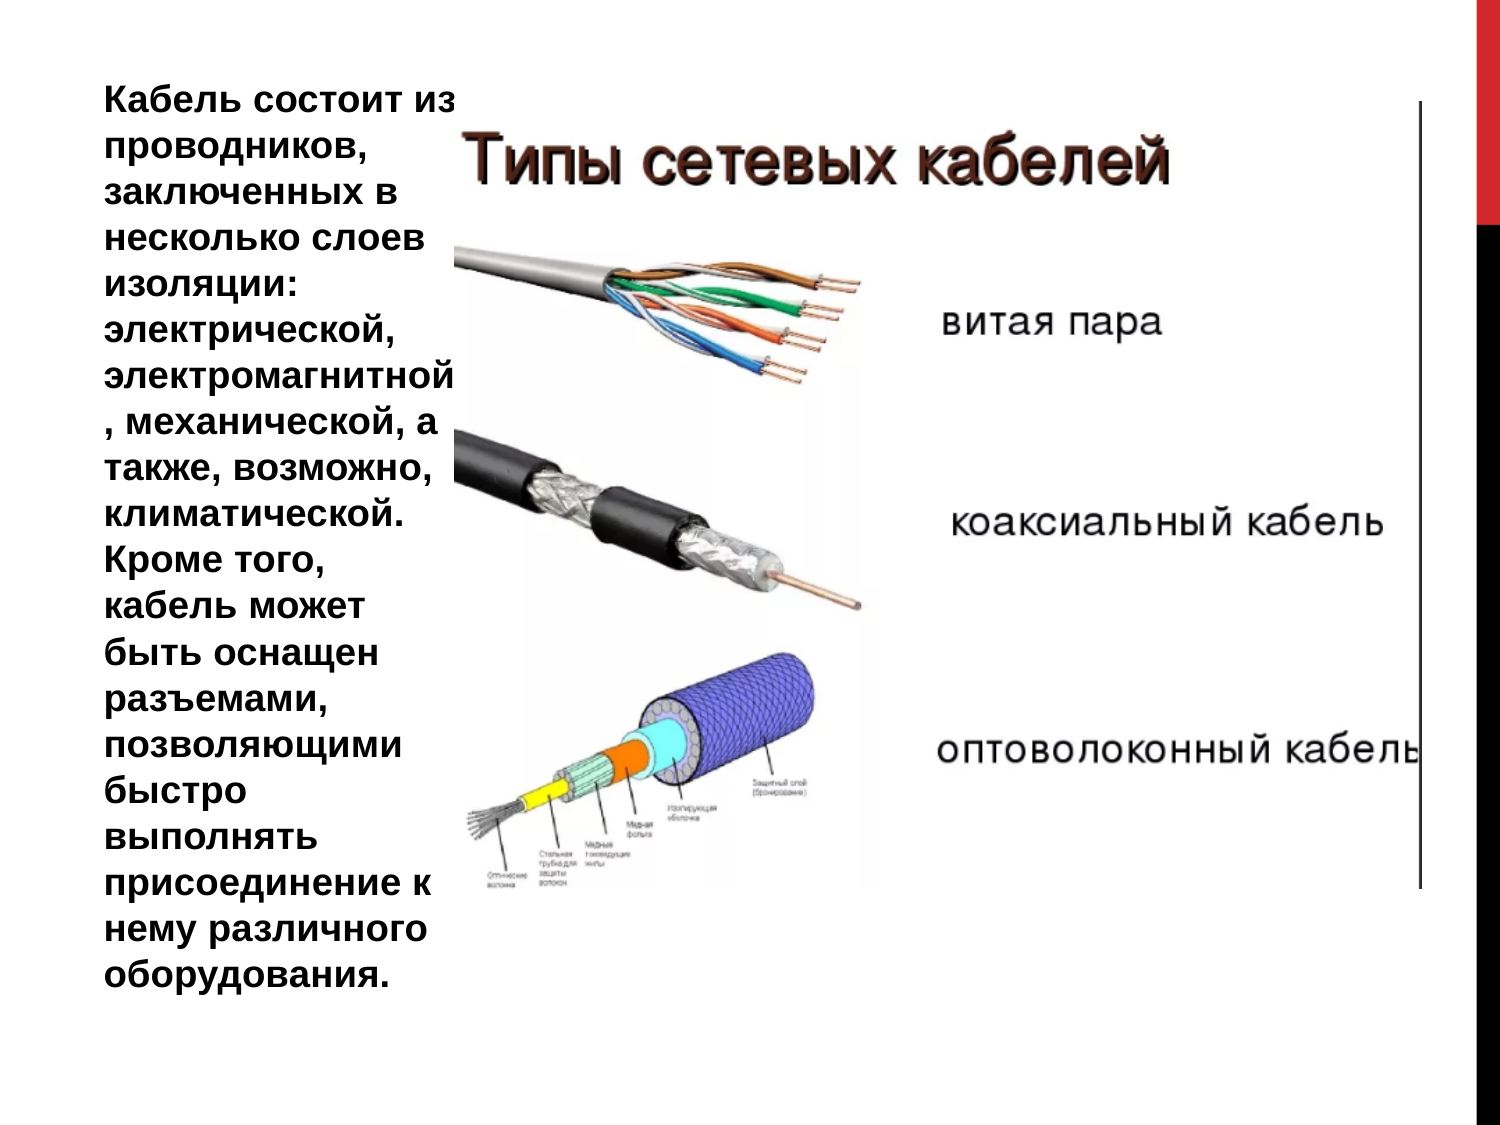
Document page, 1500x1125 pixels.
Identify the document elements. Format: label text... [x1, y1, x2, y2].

picture [454, 101, 1423, 889]
list Кабель состоит из проводников, заключенных в несколько слоев изоляции: электрической, электромагнитной, механической, а также, возможно, климатической. Кроме того, кабель может быть оснащен разъемами, позволяющими быстро выполнять присоединение к нему различного оборудования. [88, 66, 479, 1005]
